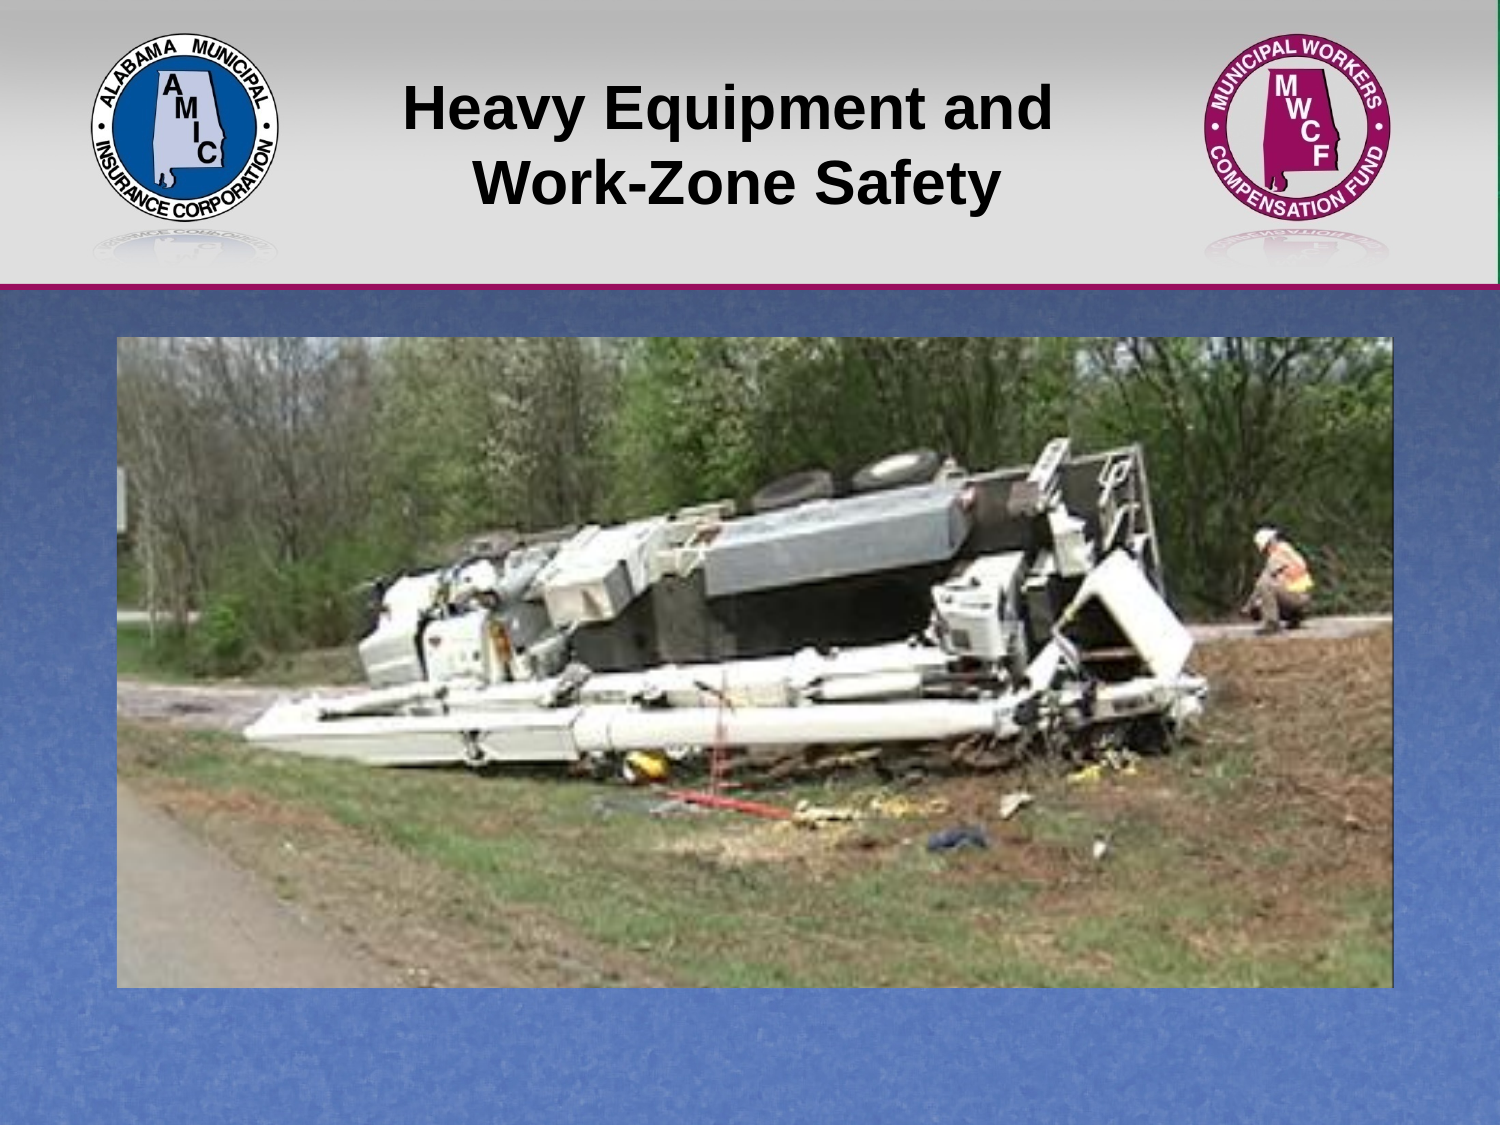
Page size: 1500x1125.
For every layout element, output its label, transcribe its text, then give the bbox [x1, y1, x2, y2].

picture [1201, 0, 1500, 283]
picture [0, 290, 1500, 1125]
picture [0, 0, 274, 283]
title Heavy Equipment and Work-Zone Safety [274, 0, 1201, 286]
